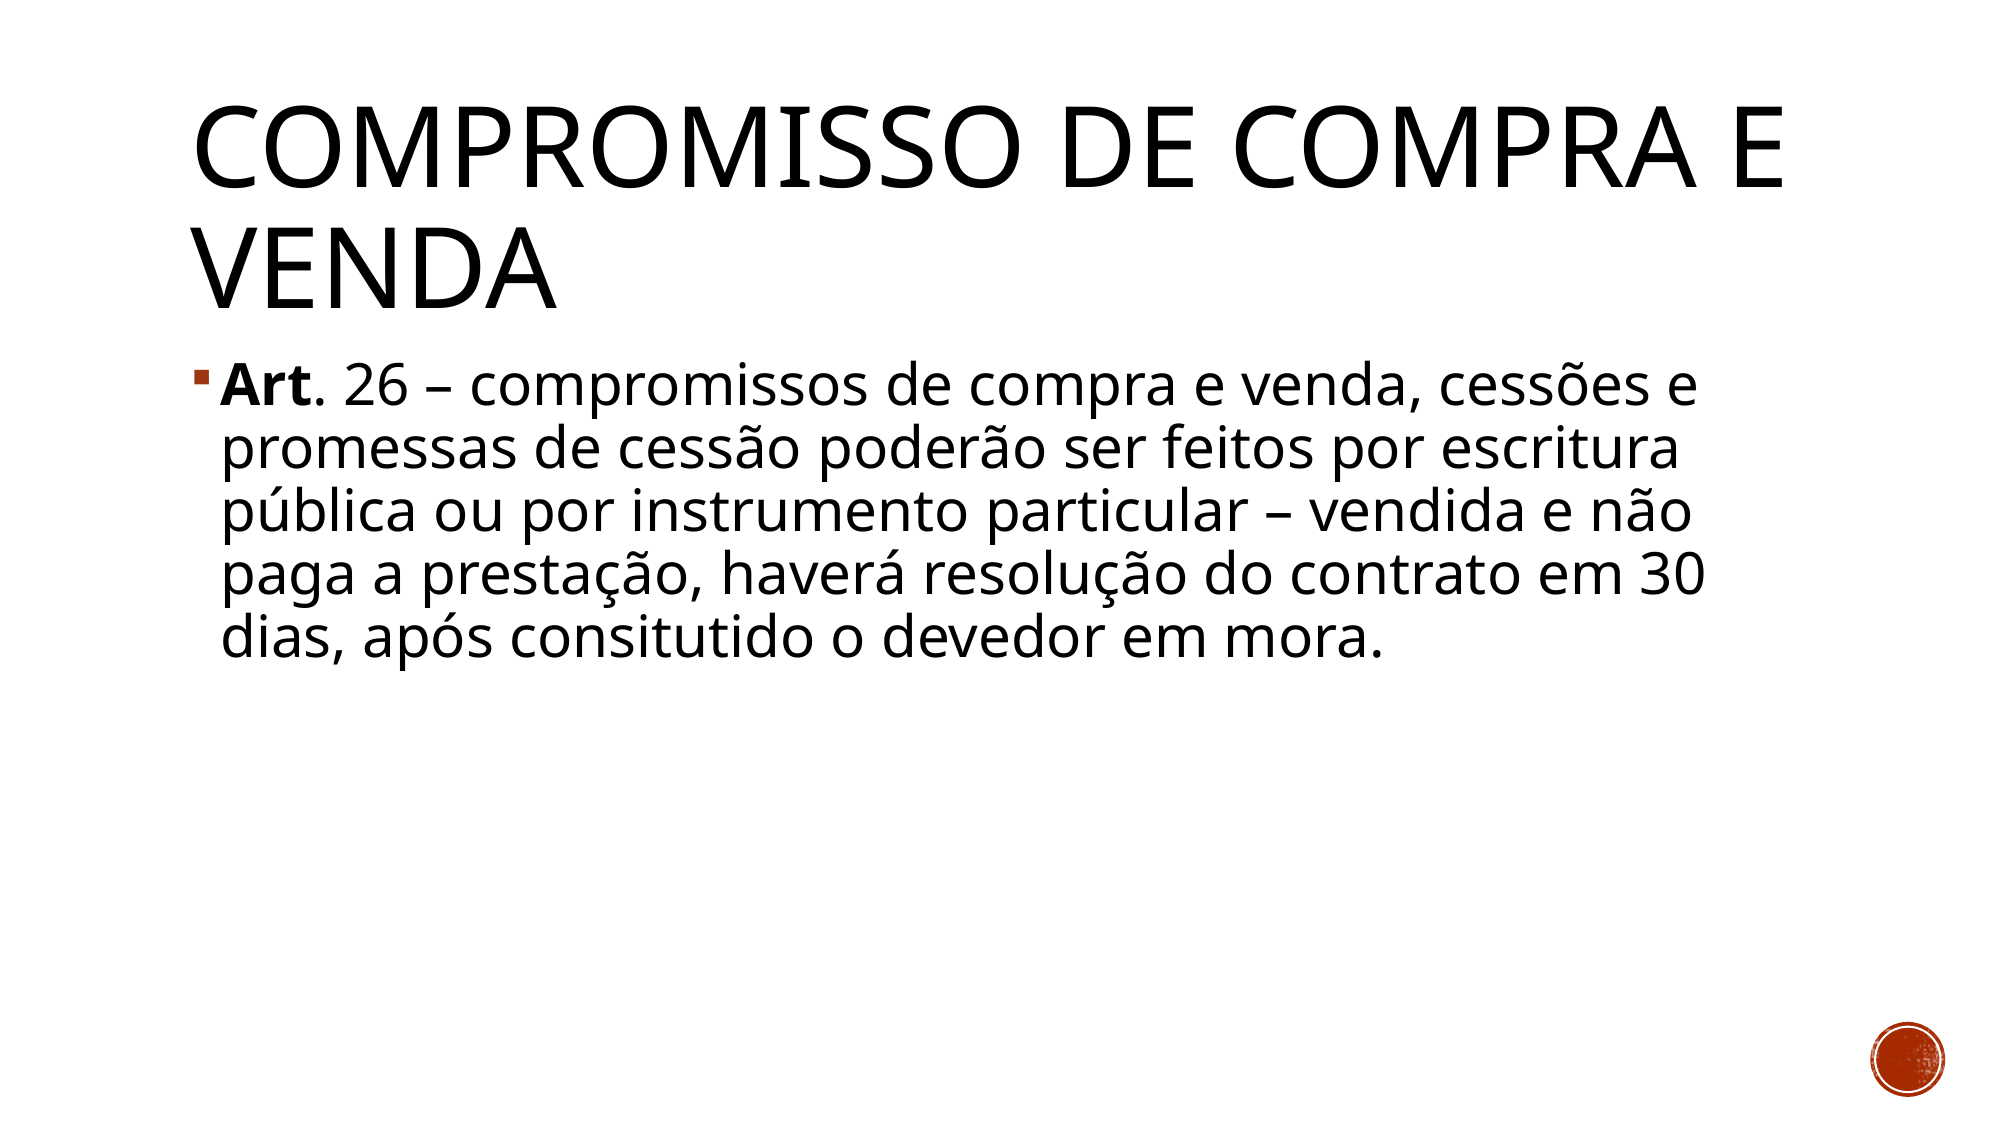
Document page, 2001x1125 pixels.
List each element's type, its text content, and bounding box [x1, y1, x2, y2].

title Compromisso de compra e venda [175, 79, 1826, 344]
list Art. 26 – compromissos de compra e venda, cessões e promessas de cessão poderão ser feitos por escritura pública ou por instrumento particular – vendida e não paga a prestação, haverá resolução do contrato em 30 dias, após consitutido o devedor em mora. [175, 348, 1826, 1013]
